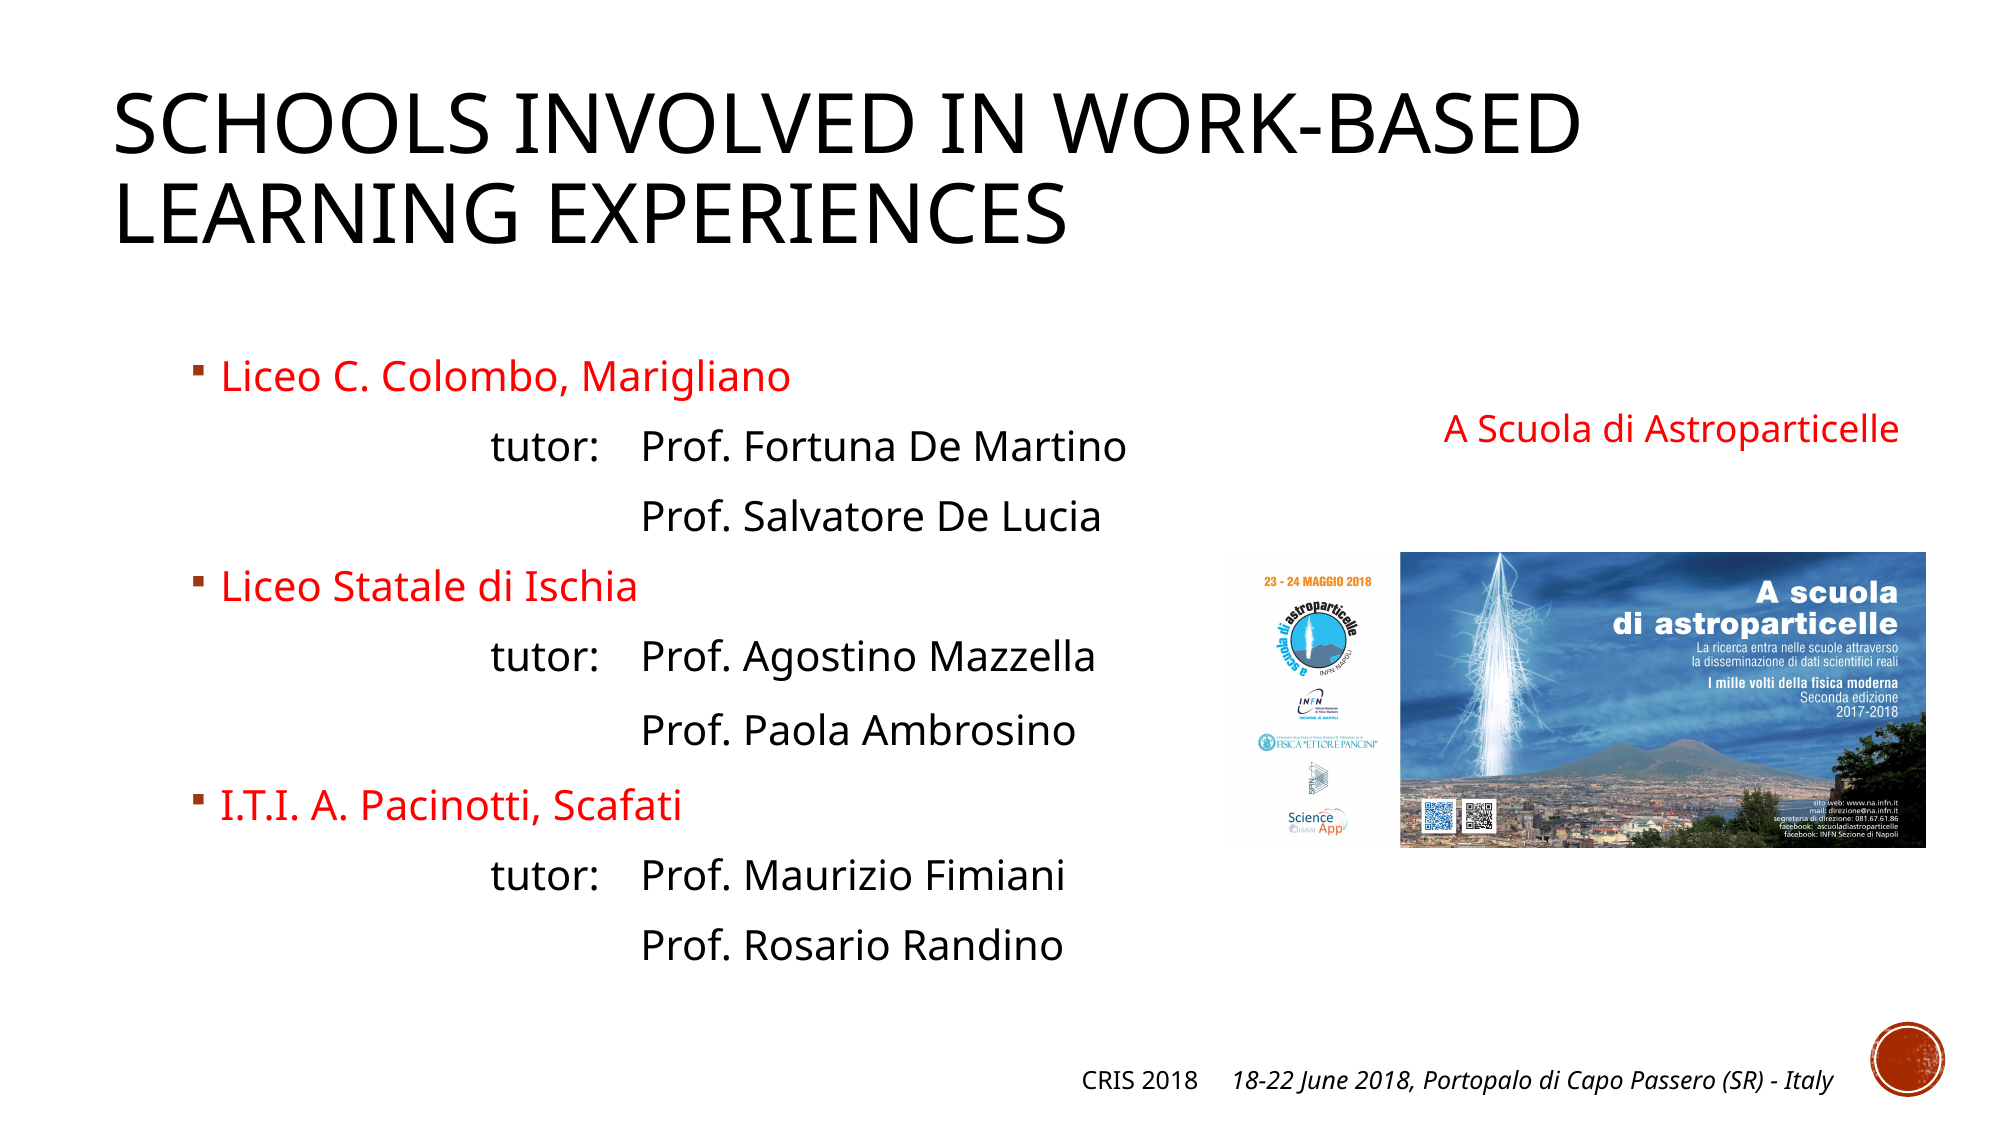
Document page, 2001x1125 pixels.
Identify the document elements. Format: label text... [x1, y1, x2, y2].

picture [1228, 552, 1926, 848]
title Schools involved in Work-Based Learning experiences [97, 39, 1904, 304]
list Liceo C. Colombo, Marigliano tutor: Prof. Fortuna De Martino Prof. Salvatore De Lucia Liceo Statale di Ischia tutor: Prof. Agostino Mazzella Prof. Paola Ambrosino I.T.I. A. Pacinotti, Scafati tutor: Prof. Maurizio Fimiani Prof. Rosario Randino [175, 348, 1826, 1013]
text_box A Scuola di Astroparticelle [1429, 397, 1919, 458]
text_box CRIS 2018 18-22 June 2018, Portopalo di Capo Passero (SR) - Italy [1066, 1057, 1884, 1102]
